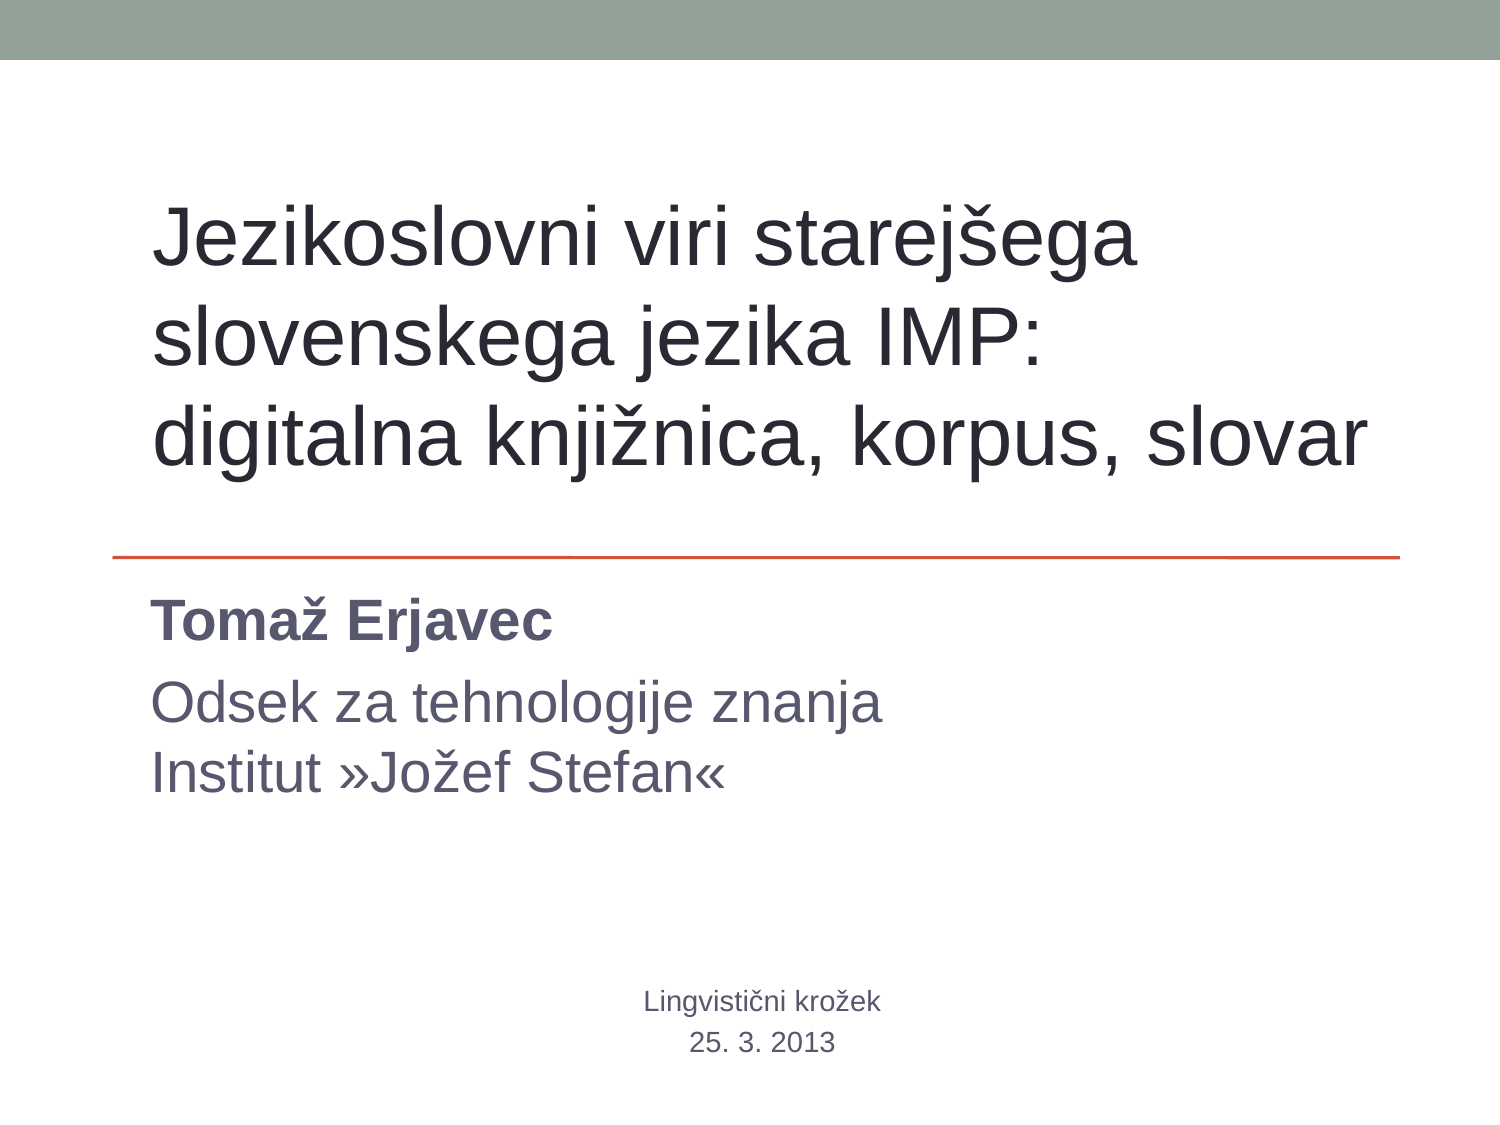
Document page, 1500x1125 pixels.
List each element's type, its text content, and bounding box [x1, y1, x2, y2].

text_box Jezikoslovni viri starejšega slovenskega jezika IMP: digitalna knjižnica, korpus, slovar [137, 174, 1413, 490]
text_box Lingvistični krožek 25. 3. 2013 [137, 975, 1388, 1088]
subtitle Tomaž Erjavec Odsek za tehnologije znanja Institut »Jožef Stefan« [135, 575, 1250, 963]
